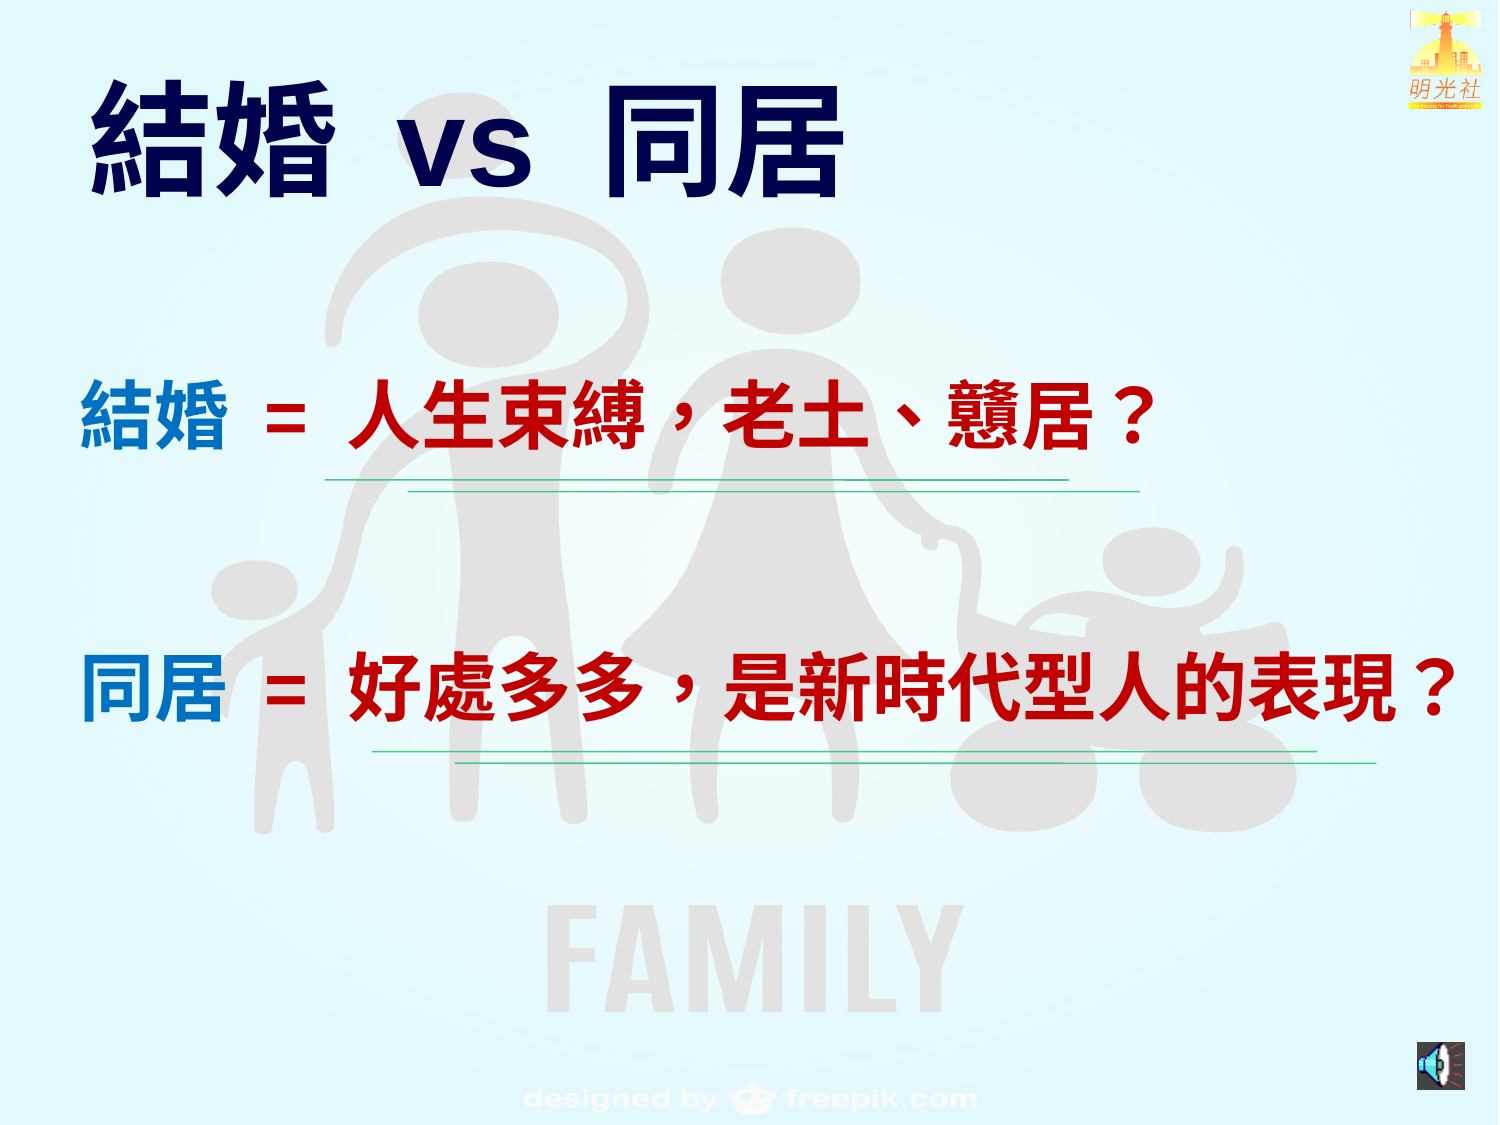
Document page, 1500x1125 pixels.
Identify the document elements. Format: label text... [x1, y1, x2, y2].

text_box 結婚 = 人生束縛，老土、戇居？ [64, 361, 1282, 467]
picture [1399, 6, 1492, 109]
text_box [64, 491, 998, 552]
picture [1415, 1040, 1467, 1092]
title 結婚 vs 同居 [72, 42, 1424, 231]
text_box 同居 = 好處多多，是新時代型人的表現？ [65, 633, 1500, 738]
